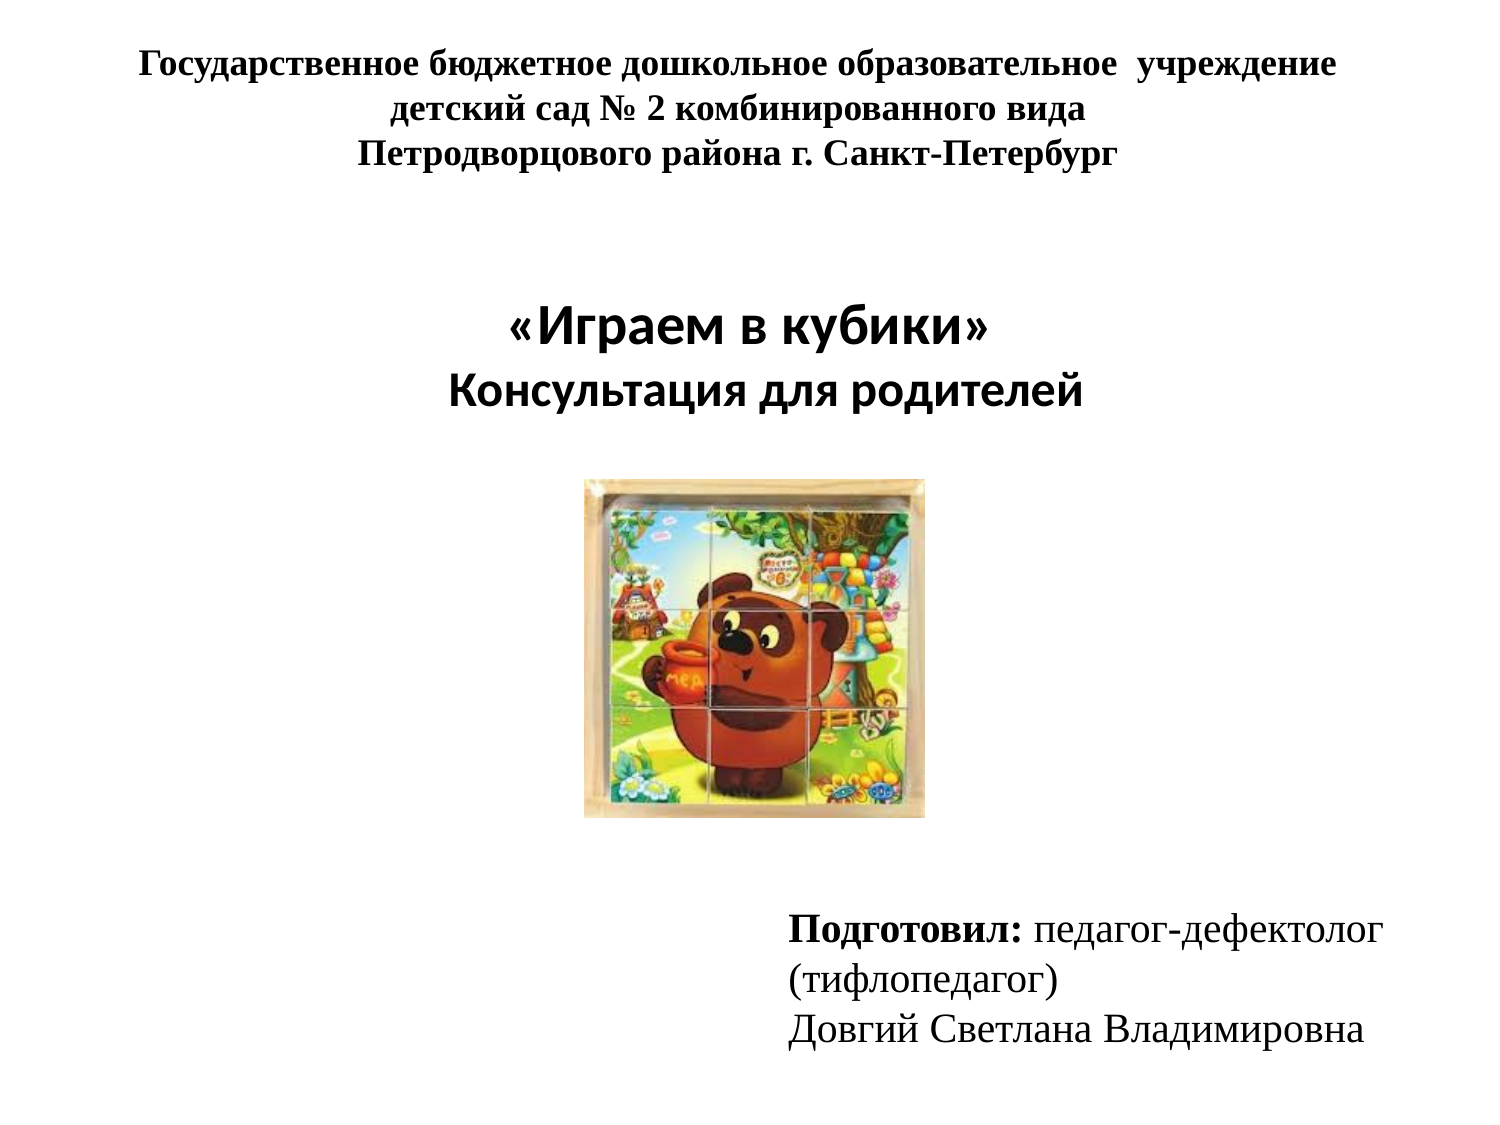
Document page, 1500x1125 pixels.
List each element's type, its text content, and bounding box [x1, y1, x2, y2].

picture [584, 479, 925, 818]
text_box Подготовил: педагог-дефектолог (тифлопедагог) Довгий Светлана Владимировна [773, 893, 1465, 1059]
text_box Государственное бюджетное дошкольное образовательное учреждение детский сад № 2 комбинированного вида Петродворцового района г. Санкт-Петербург [112, 30, 1365, 181]
text_box «Играем в кубики» Консультация для родителей [371, 278, 1161, 424]
